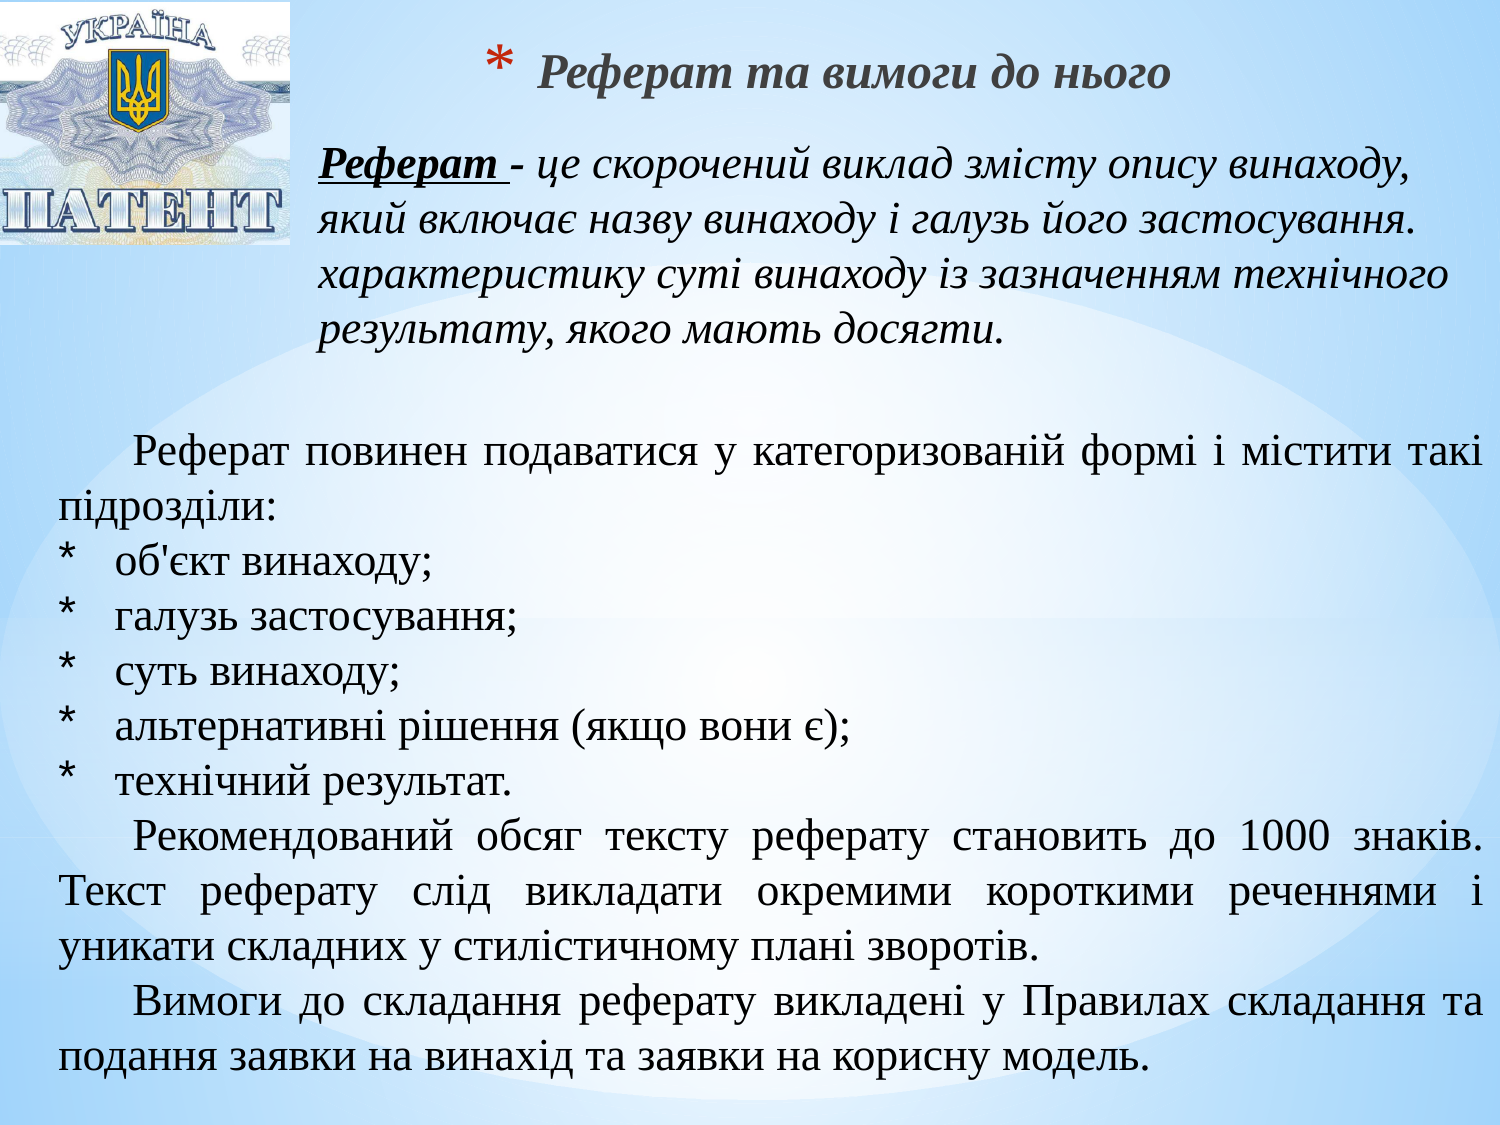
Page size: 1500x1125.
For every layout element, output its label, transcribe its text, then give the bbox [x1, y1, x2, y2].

text_box Реферат - це скорочений виклад змісту опису винаходу, який включає назву винаходу і галузь його застосування. характеристику суті винаходу із зазначенням технічного результату, якого мають досягти. [303, 125, 1500, 361]
text_box Реферат повинен подаватися у категоризованій формі і містити такі підрозділи: об'єкт винаходу; галузь застосування; суть винаходу; альтернативні рішення (якщо вони є); технічний результат. Рекомендований обсяг тексту реферату становить до 1000 знаків. Текст реферату слід викладати окремими короткими реченнями і уникати складних у стилістичному плані зворотів. Вимоги до складання реферату викладені у Правилах складання та подання заявки на винахід та заявки на корисну модель. [43, 412, 1500, 1087]
text_box Реферат та вимоги до нього [295, 30, 1427, 171]
picture [0, 2, 290, 245]
